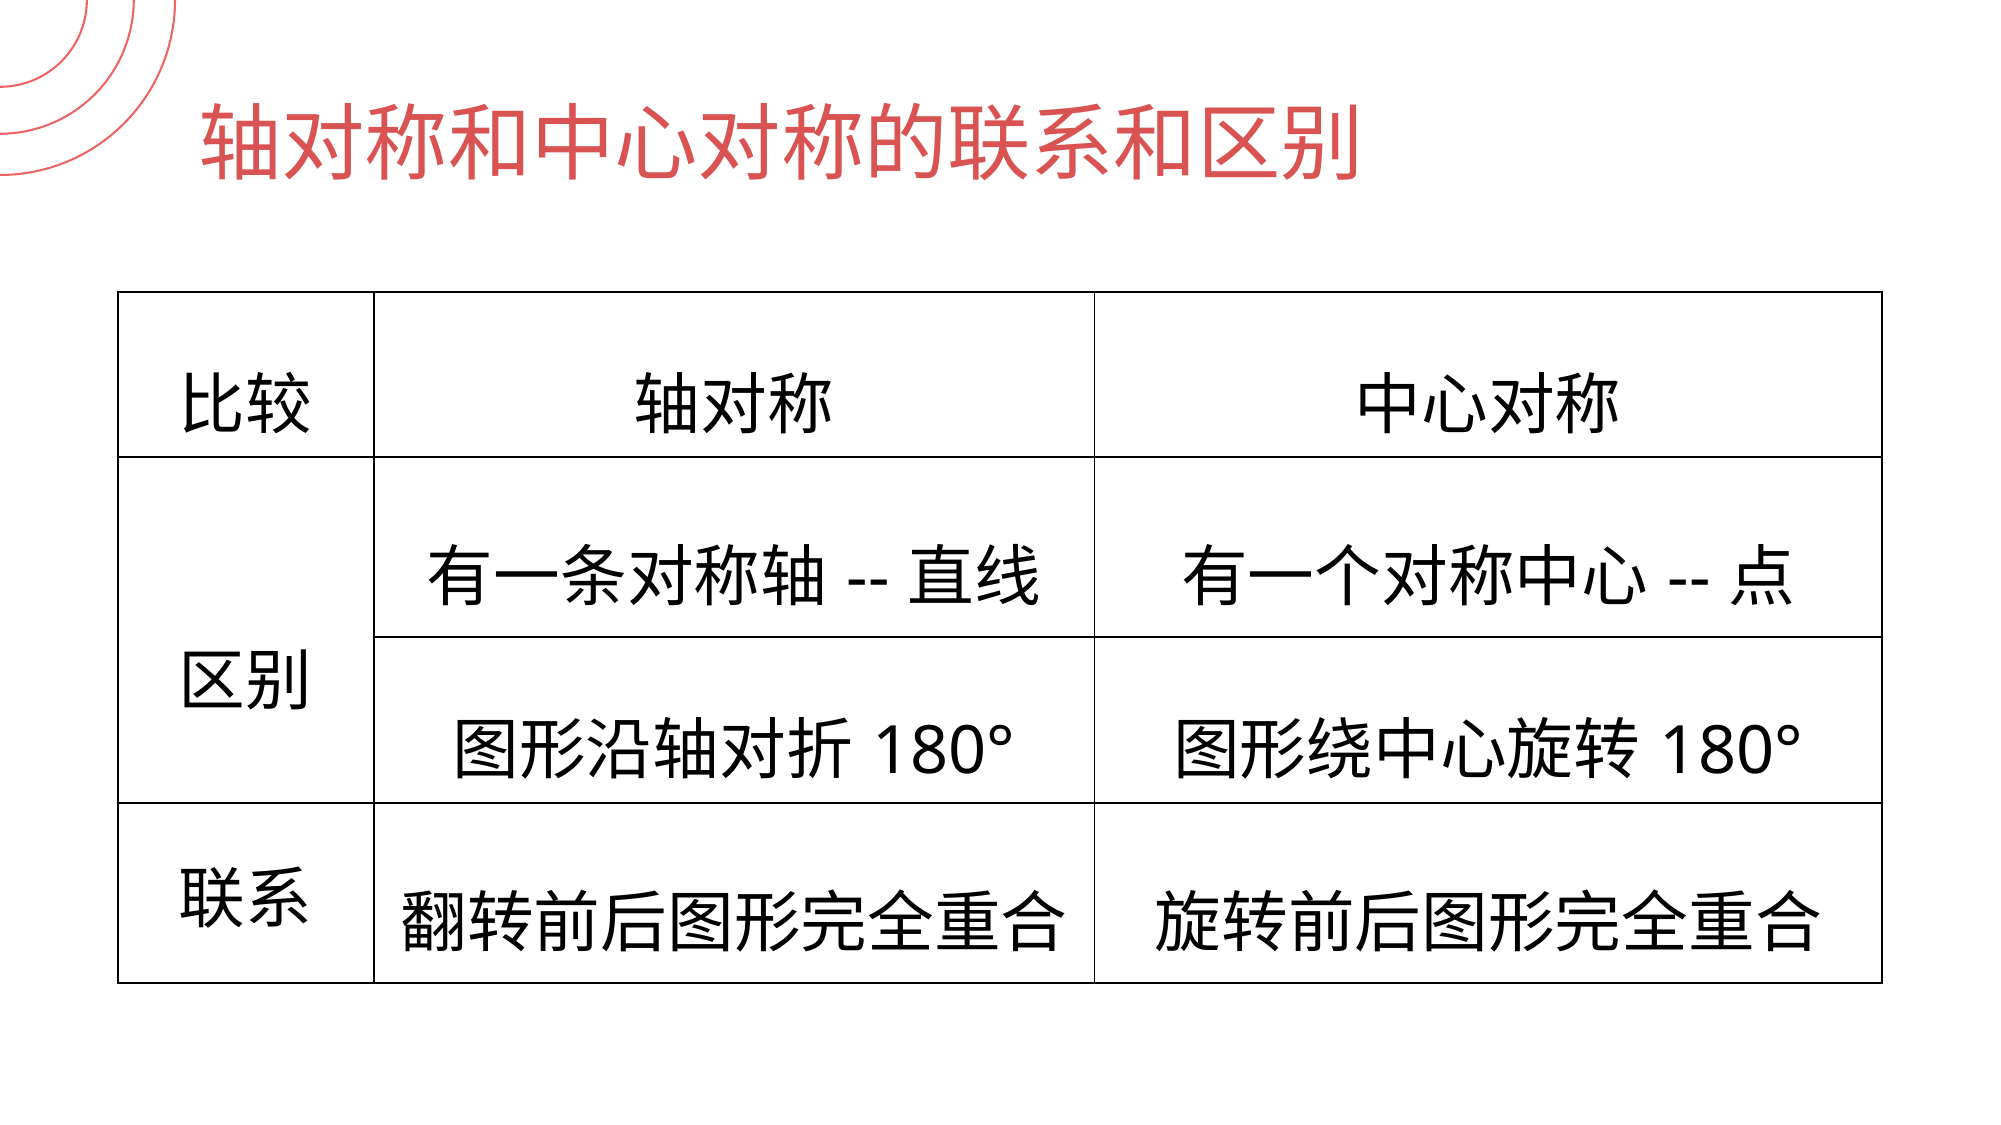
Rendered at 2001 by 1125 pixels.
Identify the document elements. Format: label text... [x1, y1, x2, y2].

table_cell 图形沿轴对折180° [375, 638, 1094, 802]
table_cell 有一个对称中心--点 [1095, 458, 1881, 636]
text_box 轴对称和中心对称的联系和区别 [183, 82, 1722, 198]
table_header 比较 [119, 293, 373, 456]
table_header 中心对称 [1095, 293, 1881, 456]
table_cell 翻转前后图形完全重合 [375, 804, 1094, 982]
table_header 轴对称 [375, 293, 1094, 456]
table_cell 旋转前后图形完全重合 [1095, 804, 1881, 982]
table_cell 联系 [119, 804, 373, 982]
table_cell 区别 [119, 458, 373, 802]
table_cell 图形绕中心旋转180° [1095, 638, 1881, 802]
table_cell 有一条对称轴--直线 [375, 458, 1094, 636]
